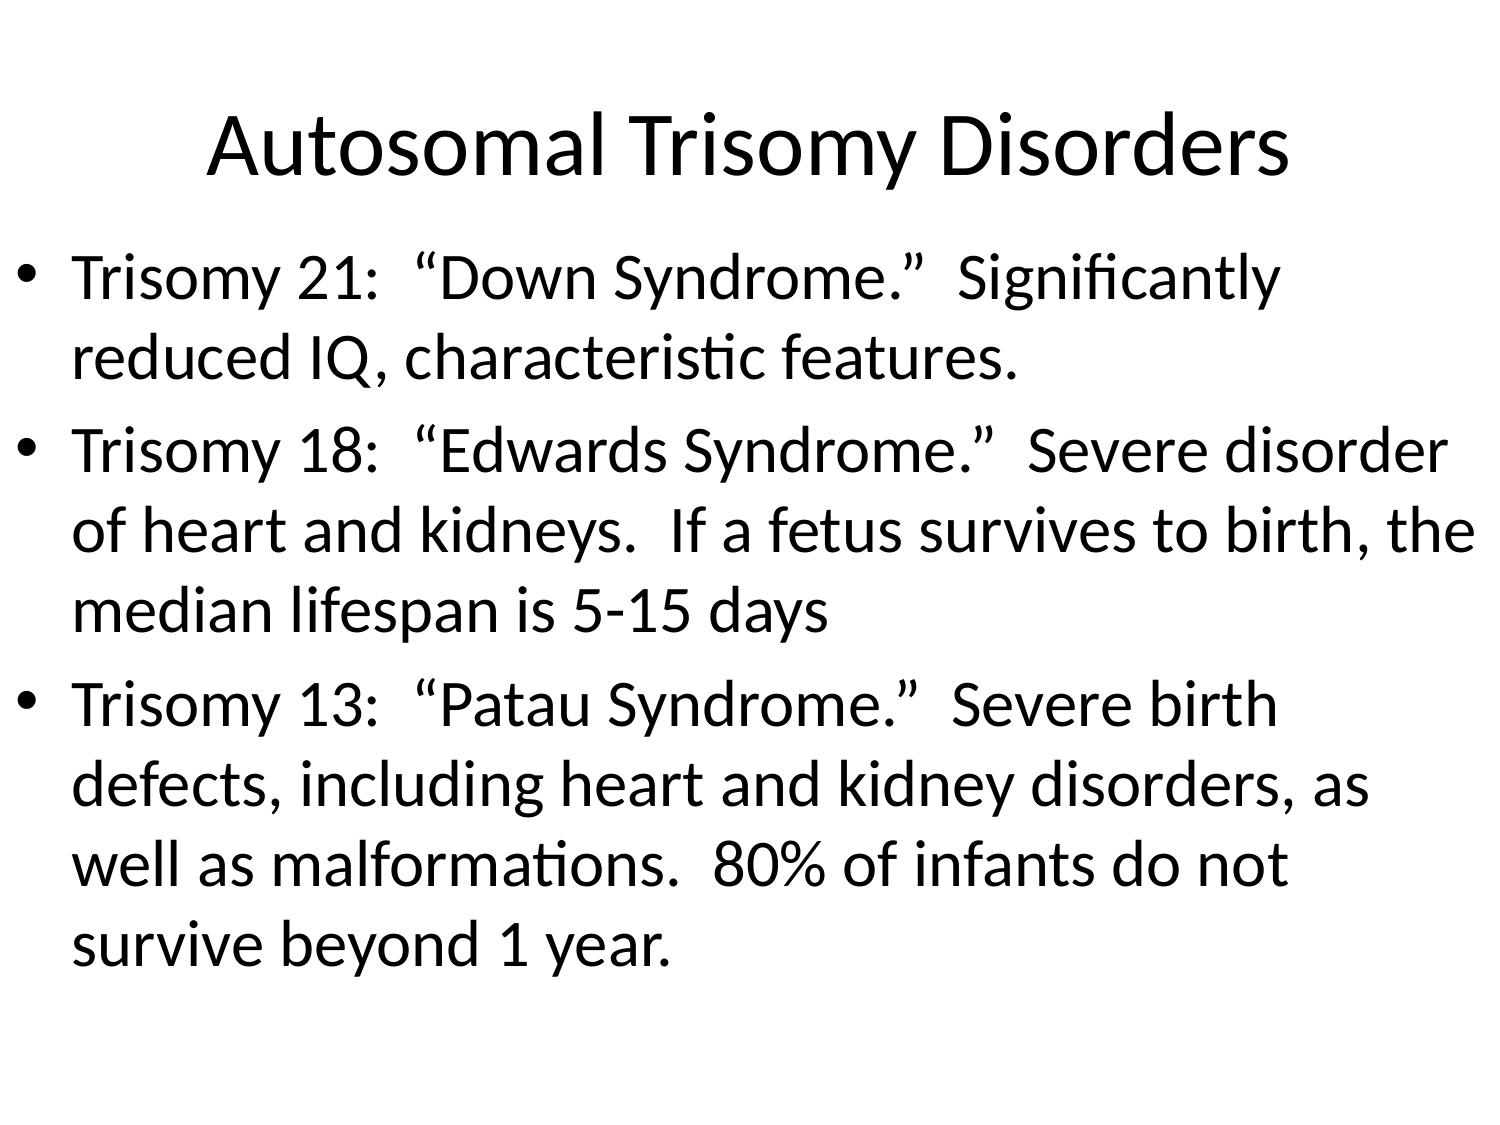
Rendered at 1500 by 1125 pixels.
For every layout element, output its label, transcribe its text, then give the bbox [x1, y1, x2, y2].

list Trisomy 21: “Down Syndrome.” Significantly reduced IQ, characteristic features. Trisomy 18: “Edwards Syndrome.” Severe disorder of heart and kidneys. If a fetus survives to birth, the median lifespan is 5-15 days Trisomy 13: “Patau Syndrome.” Severe birth defects, including heart and kidney disorders, as well as malformations. 80% of infants do not survive beyond 1 year. [0, 224, 1500, 1125]
title Autosomal Trisomy Disorders [75, 45, 1425, 224]
